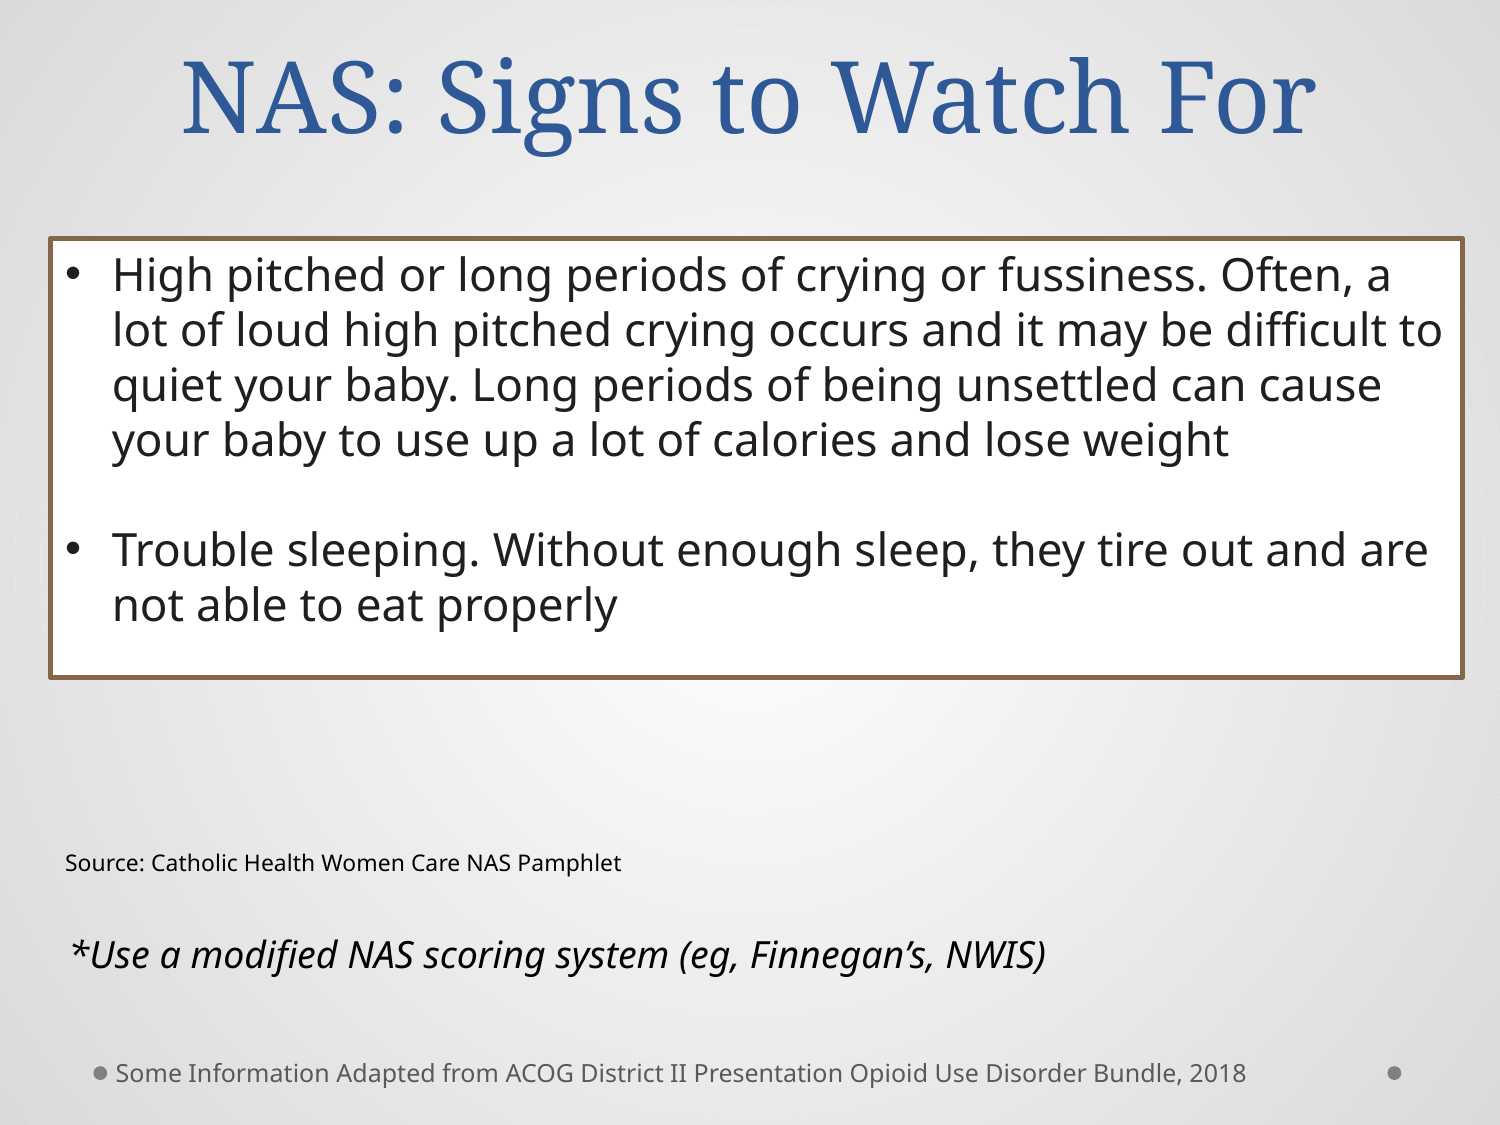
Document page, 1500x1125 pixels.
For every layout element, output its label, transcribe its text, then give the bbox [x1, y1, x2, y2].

footer Some Information Adapted from ACOG District II Presentation Opioid Use Disorder Bundle, 2018 [108, 1042, 1371, 1103]
text_box High pitched or long periods of crying or fussiness. Often, a lot of loud high pitched crying occurs and it may be difficult to quiet your baby. Long periods of being unsettled can cause your baby to use up a lot of calories and lose weight Trouble sleeping. Without enough sleep, they tire out and are not able to eat properly [48, 236, 1465, 680]
title NAS: Signs to Watch For [75, 0, 1425, 161]
text_box *Use a modified NAS scoring system (eg, Finnegan’s, NWIS) [53, 923, 1104, 984]
text_box Source: Catholic Health Women Care NAS Pamphlet [50, 841, 1100, 884]
